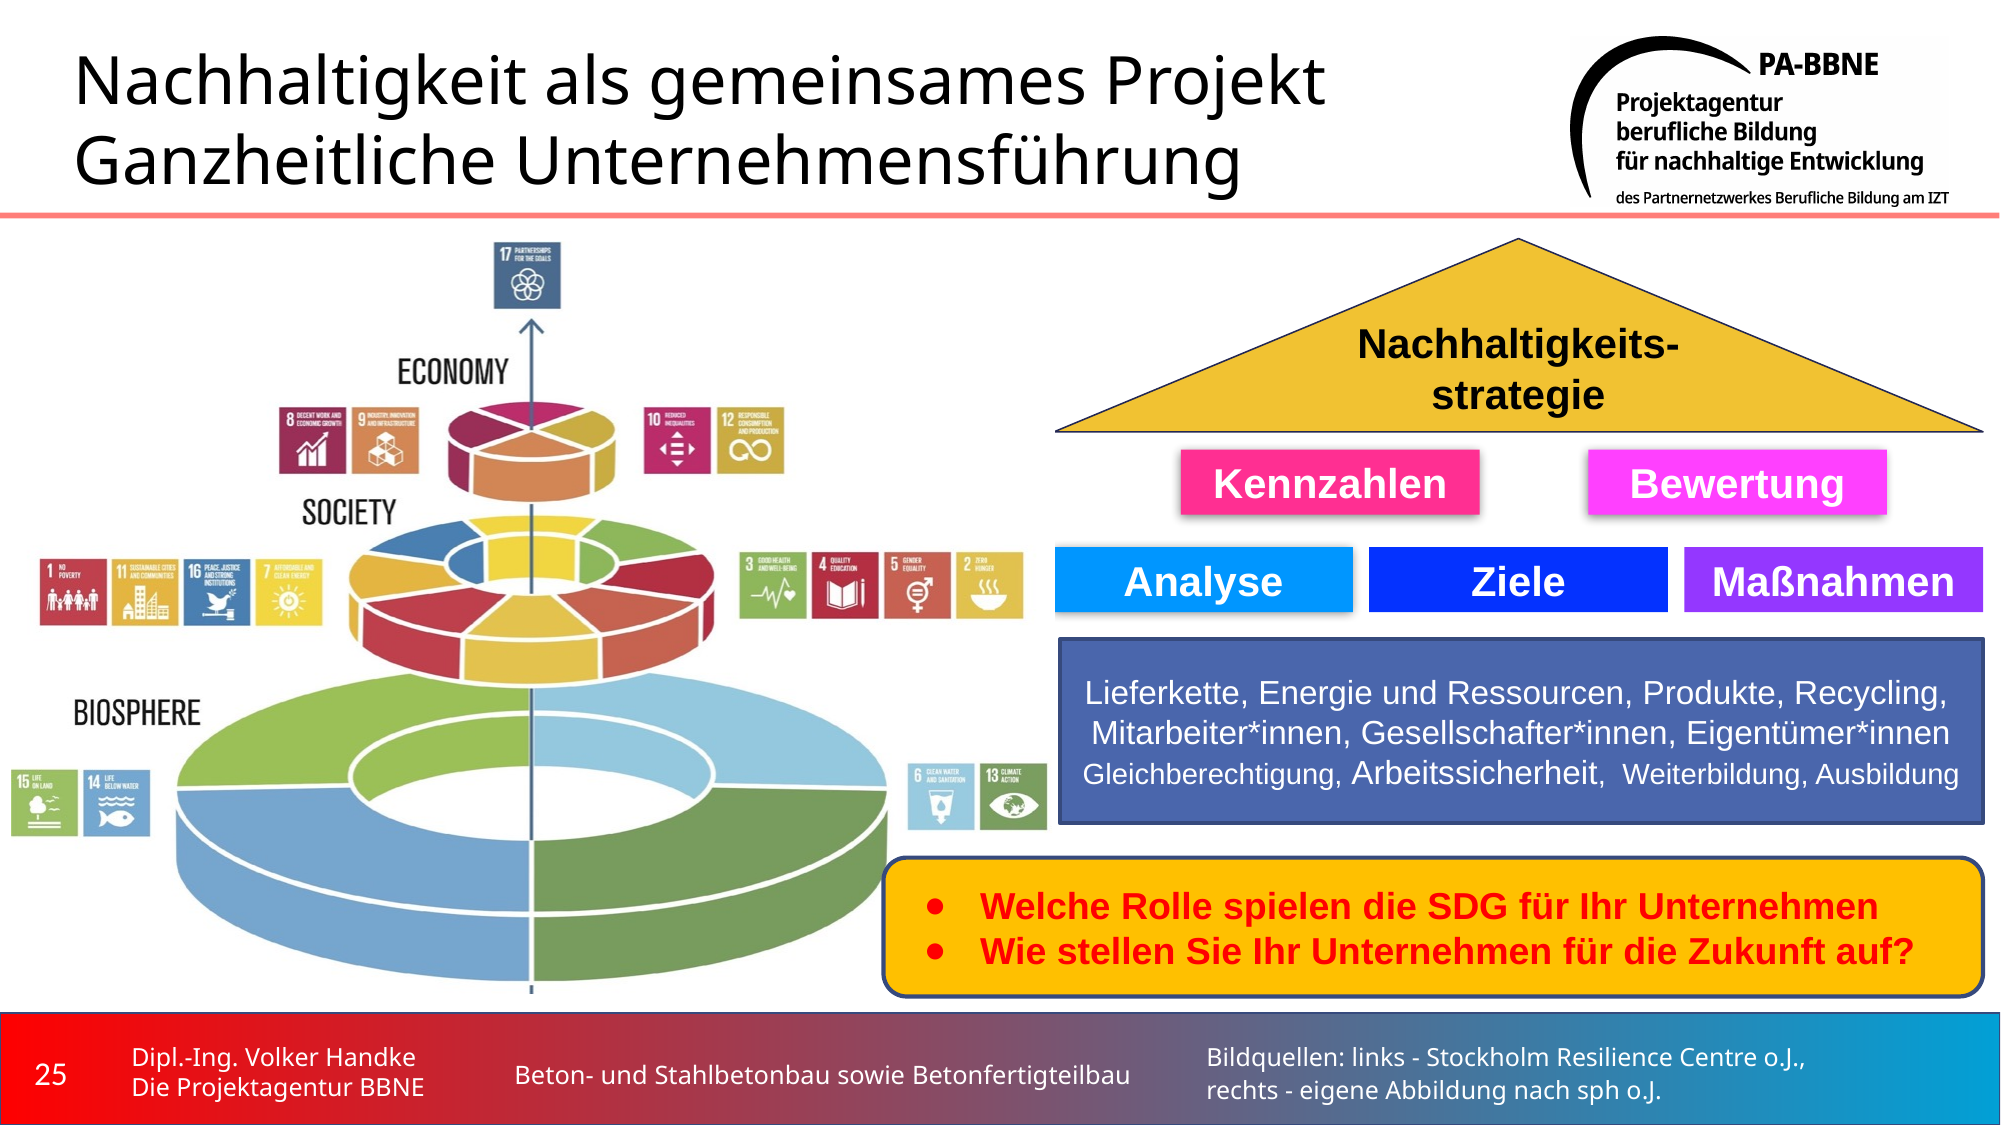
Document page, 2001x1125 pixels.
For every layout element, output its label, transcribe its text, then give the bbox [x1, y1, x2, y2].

text_box Ziele [1369, 547, 1668, 613]
list Bildquellen: links - Stockholm Resilience Centre o.J., rechts - eigene Abbildung nach sph o.J. [1191, 1026, 1949, 1118]
footer Dipl.-Ing. Volker Handke Die Projektagentur BBNE [116, 1026, 533, 1118]
text_box Maßnahmen [1684, 547, 1984, 613]
text_box Welche Rolle spielen die SDG für Ihr Unternehmen Wie stellen Sie Ihr Unternehmen für die Zukunft auf? [1058, 857, 1984, 997]
text_box Beton- und Stahlbetonbau sowie Betonfertigteilbau [499, 1030, 1192, 1123]
text_box Nachhaltigkeits- strategie [1059, 238, 1984, 432]
text_box Lieferkette, Energie und Ressourcen, Produkte, Recycling, Mitarbeiter*innen, Gesellschafter*innen, Eigentümer*innen Gleichberechtigung, Arbeitssicherheit, Weiterbildung, Ausbildung [1060, 639, 1984, 824]
picture [1570, 36, 1949, 207]
text_box Kennzahlen [1180, 449, 1480, 515]
title Nachhaltigkeit als gemeinsames Projekt Ganzheitliche Unternehmensführung [59, 29, 1536, 207]
text_box Bewertung [1588, 449, 1887, 515]
slide_number 25 [0, 1026, 102, 1118]
text_box Analyse [1059, 547, 1353, 613]
picture [11, 240, 1055, 995]
